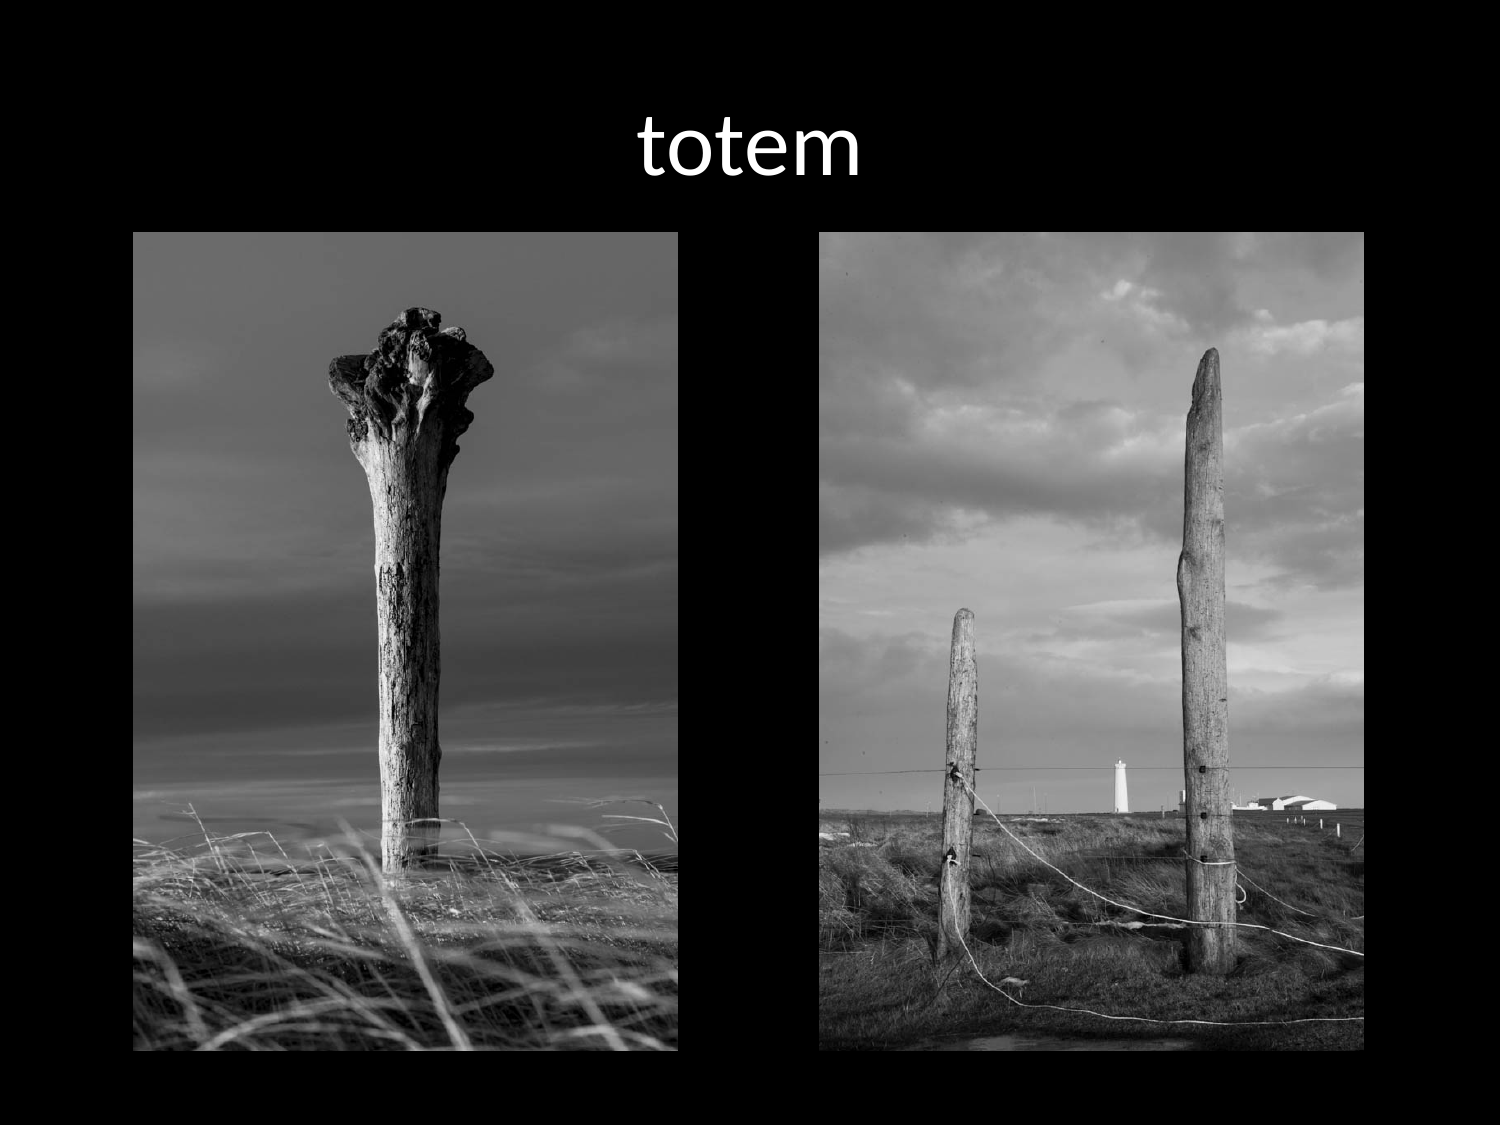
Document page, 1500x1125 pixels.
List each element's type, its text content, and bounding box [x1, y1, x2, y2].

title totem [75, 45, 1425, 233]
picture [132, 232, 678, 1051]
picture [818, 232, 1364, 1051]
